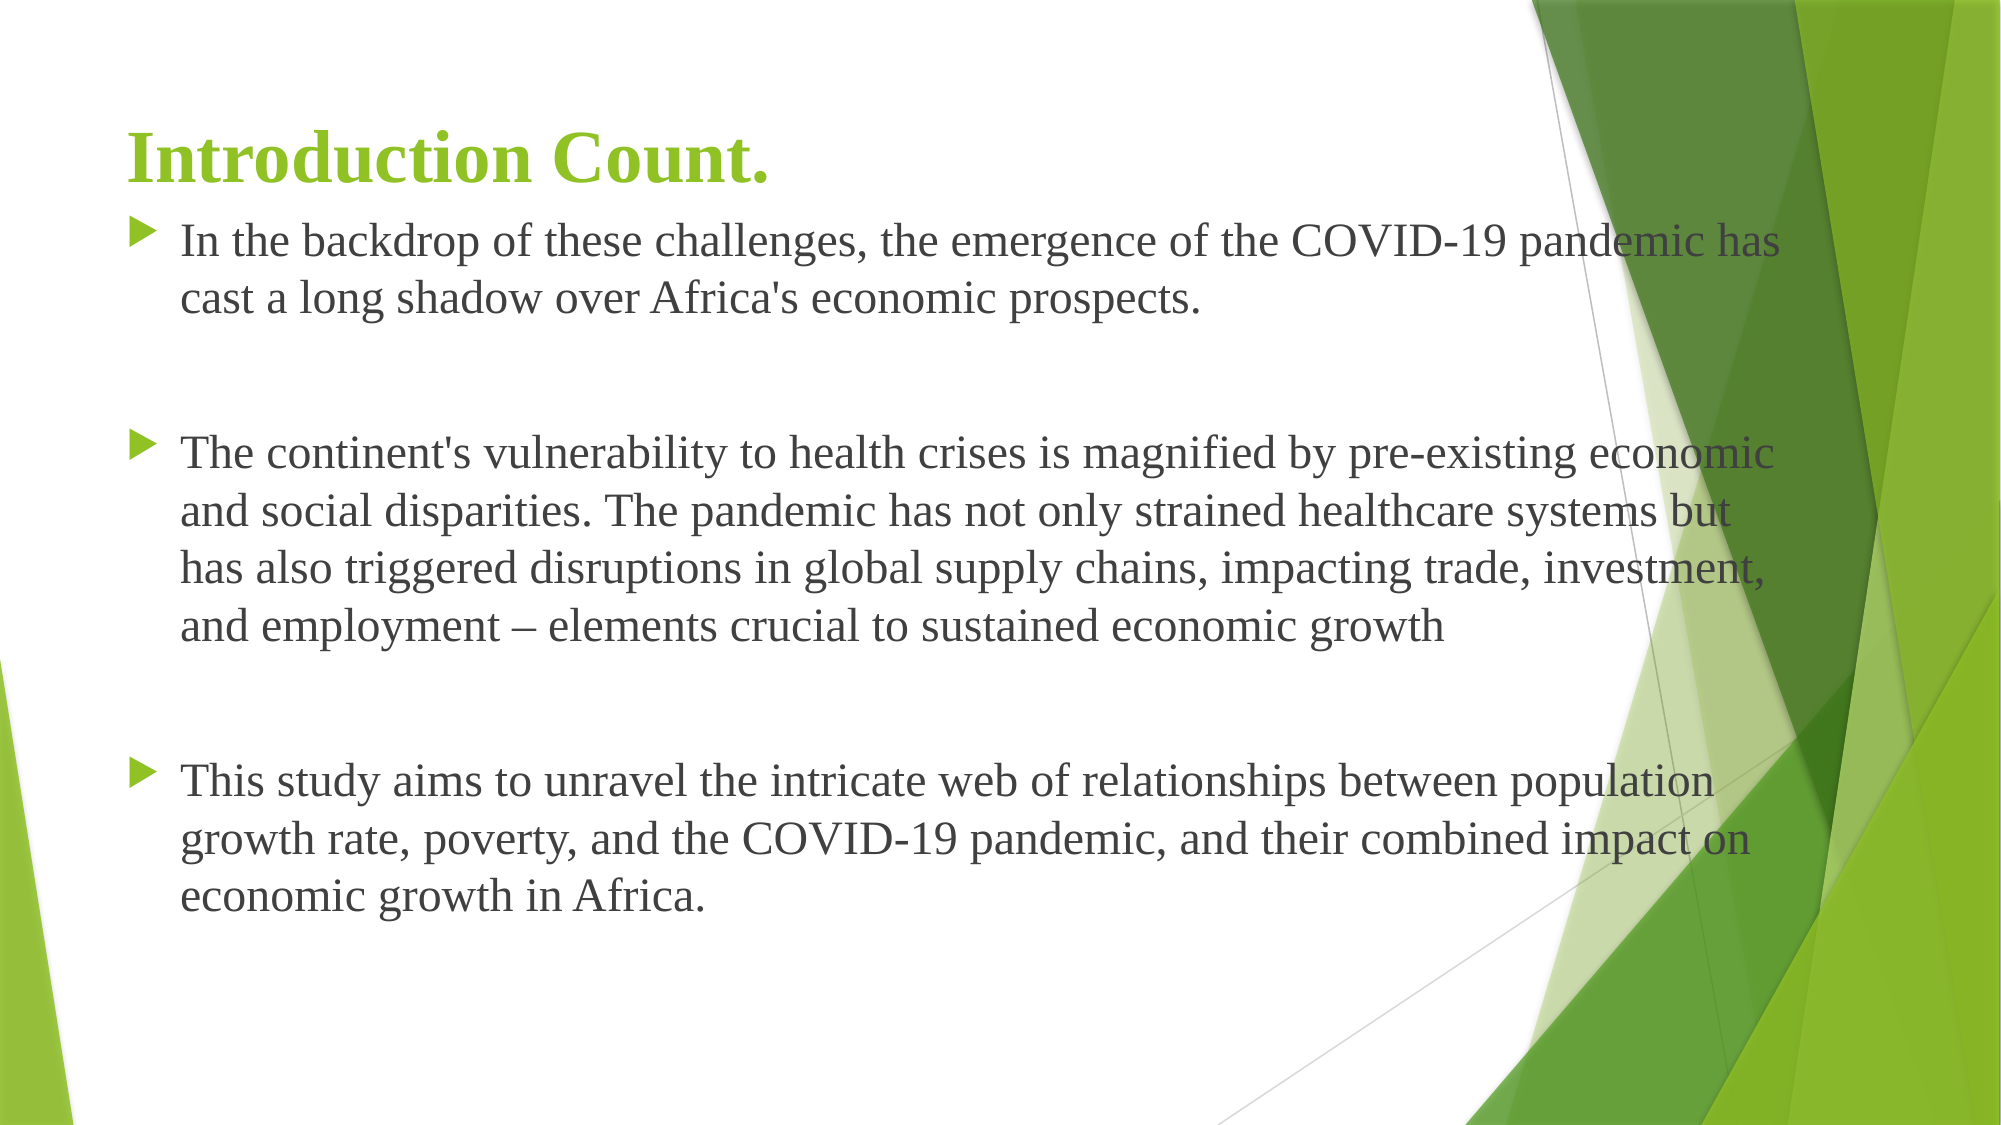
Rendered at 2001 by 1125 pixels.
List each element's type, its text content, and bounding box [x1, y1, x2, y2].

list In the backdrop of these challenges, the emergence of the COVID-19 pandemic has cast a long shadow over Africa's economic prospects. The continent's vulnerability to health crises is magnified by pre-existing economic and social disparities. The pandemic has not only strained healthcare systems but has also triggered disruptions in global supply chains, impacting trade, investment, and employment – elements crucial to sustained economic growth This study aims to unravel the intricate web of relationships between population growth rate, poverty, and the COVID-19 pandemic, and their combined impact on economic growth in Africa. [111, 200, 1802, 991]
title Introduction Count. [111, 99, 1522, 200]
